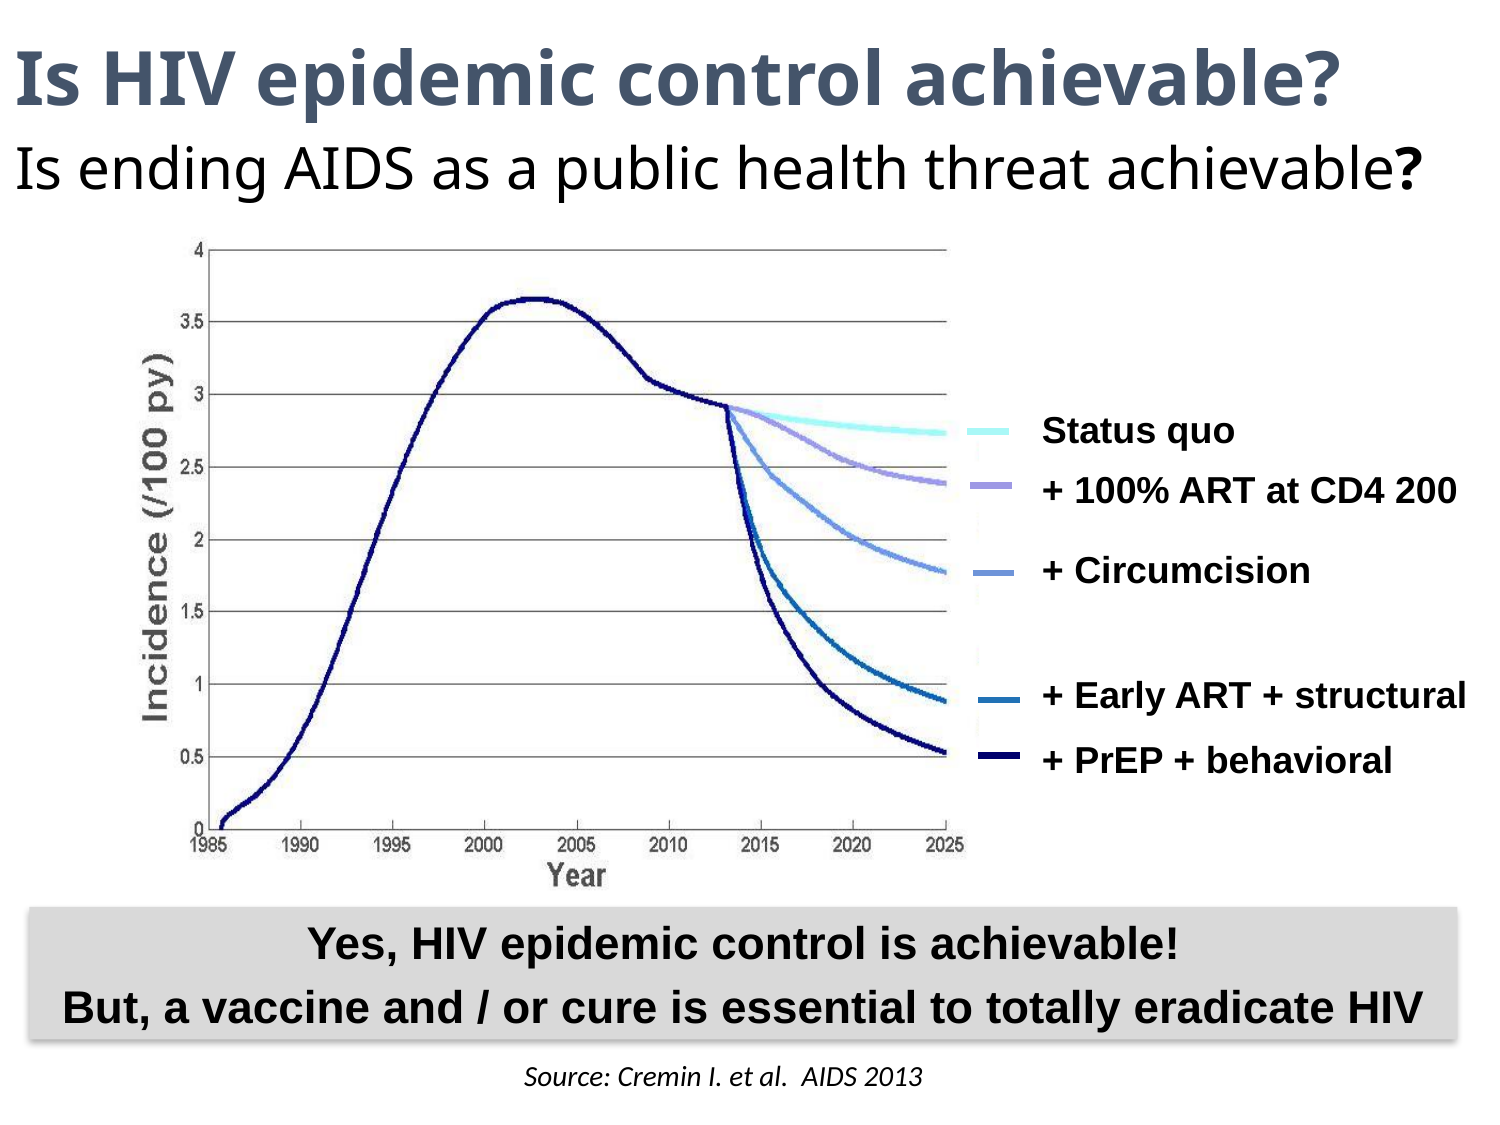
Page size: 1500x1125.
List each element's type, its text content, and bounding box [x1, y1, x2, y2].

picture [122, 196, 980, 907]
text_box Source: Cremin I. et al. AIDS 2013 [509, 1050, 996, 1100]
text_box Yes, HIV epidemic control is achievable! But, a vaccine and / or cure is essential to totally eradicate HIV [29, 906, 1458, 1040]
text_box Status quo + 100% ART at CD4 200 + Circumcision + Early ART + structural + PrEP + behavioral [1027, 399, 1483, 789]
title Is HIV epidemic control achievable? Is ending AIDS as a public health threat achievable? [0, 27, 1500, 216]
